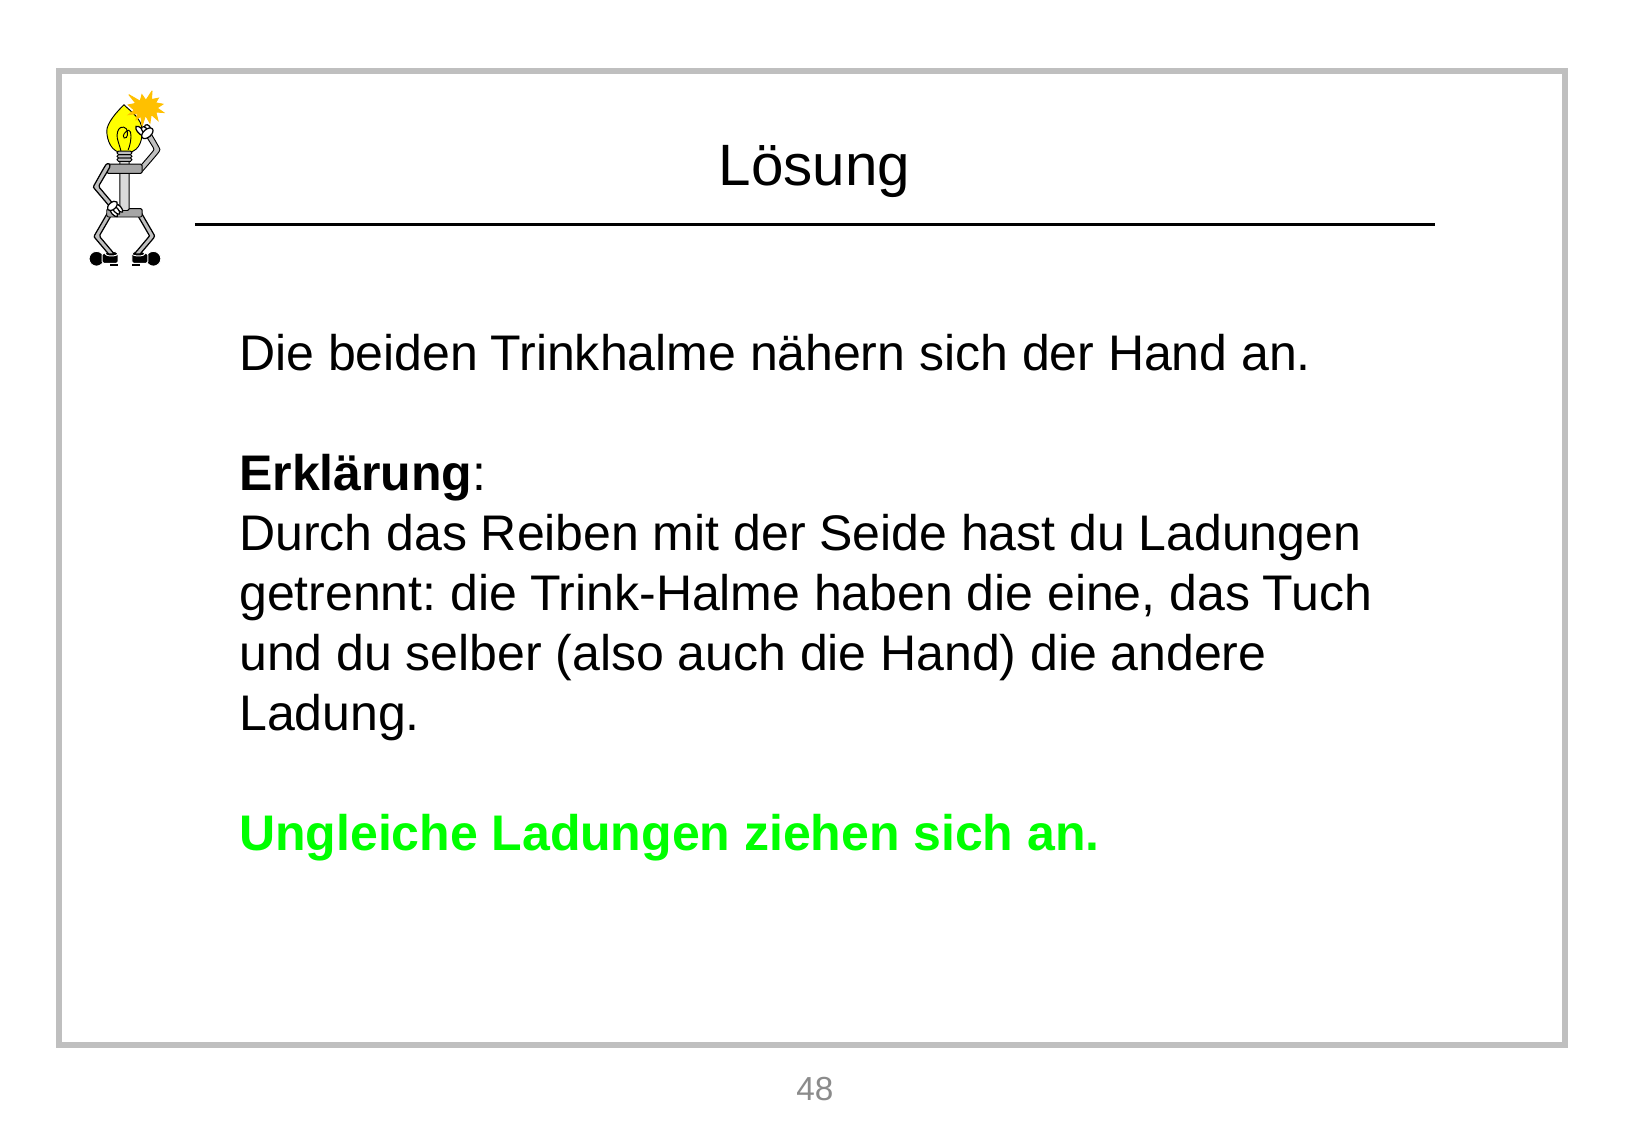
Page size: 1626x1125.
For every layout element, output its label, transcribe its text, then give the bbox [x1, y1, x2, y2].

list Die beiden Trinkhalme nähern sich der Hand an. Erklärung: Durch das Reiben mit der Seide hast du Ladungen getrennt: die Trink-Halme haben die eine, das Tuch und du selber (also auch die Hand) die andere Ladung. Ungleiche Ladungen ziehen sich an. [224, 236, 1406, 945]
slide_number 48 [631, 1057, 998, 1117]
